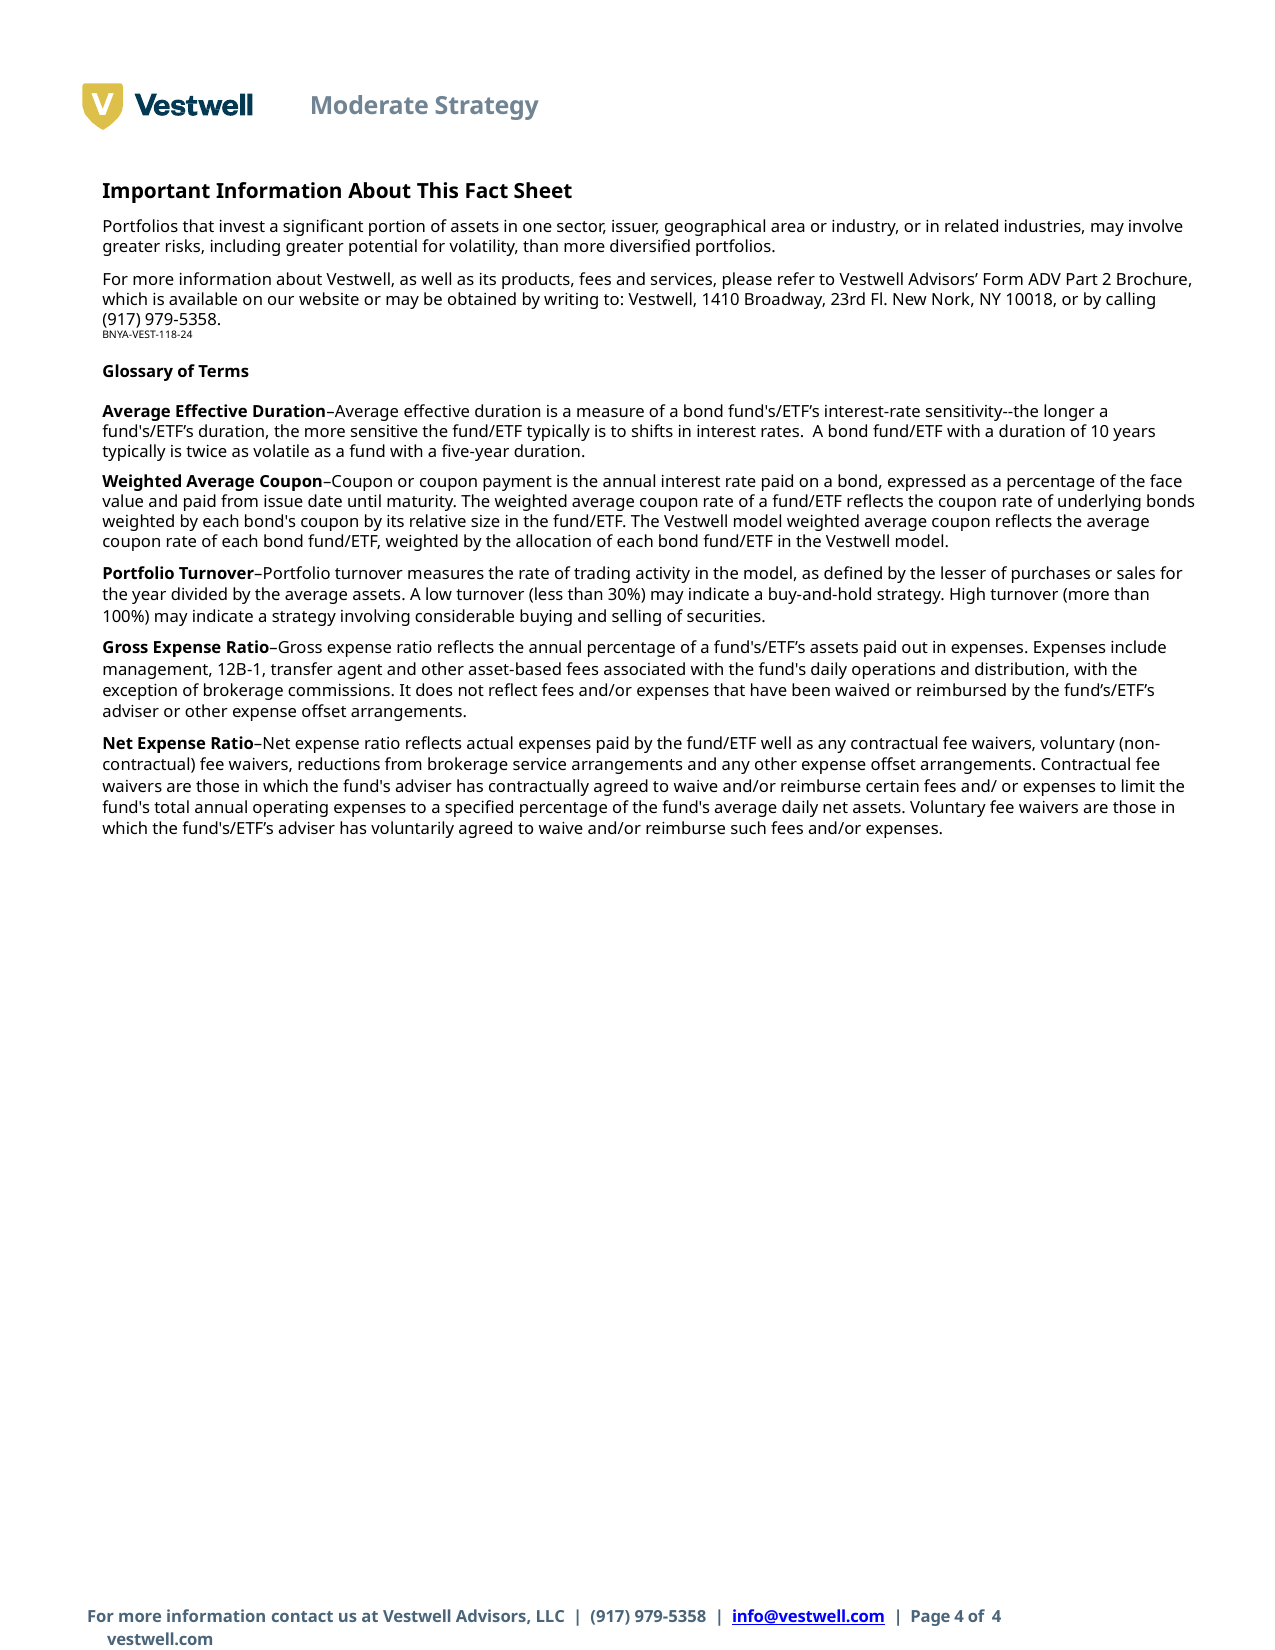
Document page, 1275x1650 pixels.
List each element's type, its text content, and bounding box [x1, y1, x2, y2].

text_box Important Information About This Fact Sheet Portfolios that invest a significant portion of assets in one sector, issuer, geographical area or industry, or in related industries, may involve greater risks, including greater potential for volatility, than more diversified portfolios. For more information about Vestwell, as well as its products, fees and services, please refer to Vestwell Advisors’ Form ADV Part 2 Brochure, which is available on our website or may be obtained by writing to: Vestwell, 1410 Broadway, 23rd Fl. New Nork, NY 10018, or by calling (917) 979-5358. BNYA-VEST-118-24 Glossary of Terms Average Effective Duration–Average effective duration is a measure of a bond fund's/ETF’s interest-rate sensitivity--the longer a fund's/ETF’s duration, the more sensitive the fund/ETF typically is to shifts in interest rates. A bond fund/ETF with a duration of 10 years typically is twice as volatile as a fund with a five-year duration. Weighted Average Coupon–Coupon or coupon payment is the annual interest rate paid on a bond, expressed as a percentage of the face value and paid from issue date until maturity. The weighted average coupon rate of a fund/ETF reflects the coupon rate of underlying bonds weighted by each bond's coupon by its relative size in the fund/ETF. The Vestwell model weighted average coupon reflects the average coupon rate of each bond fund/ETF, weighted by the allocation of each bond fund/ETF in the Vestwell model. Portfolio Turnover–Portfolio turnover measures the rate of trading activity in the model, as defined by the lesser of purchases or sales for the year divided by the average assets. A low turnover (less than 30%) may indicate a buy-and-hold strategy. High turnover (more than 100%) may indicate a strategy involving considerable buying and selling of securities. Gross Expense Ratio–Gross expense ratio reflects the annual percentage of a fund's/ETF’s assets paid out in expenses. Expenses include management, 12B-1, transfer agent and other asset-based fees associated with the fund's daily operations and distribution, with the exception of brokerage commissions. It does not reflect fees and/or expenses that have been waived or reimbursed by the fund’s/ETF’s adviser or other expense offset arrangements. Net Expense Ratio–Net expense ratio reflects actual expenses paid by the fund/ETF well as any contractual fee waivers, voluntary (non-contractual) fee waivers, reductions from brokerage service arrangements and any other expense offset arrangements. Contractual fee waivers are those in which the fund's adviser has contractually agreed to waive and/or reimburse certain fees and/ or expenses to limit the fund's total annual operating expenses to a specified percentage of the fund's average daily net assets. Voluntary fee waivers are those in which the fund's/ETF’s adviser has voluntarily agreed to waive and/or reimburse such fees and/or expenses. [87, 170, 1213, 1021]
text_box [82, 83, 123, 130]
text_box Moderate Strategy [307, 87, 688, 120]
text_box For more information contact us at Vestwell Advisors, LLC | (917) 979-5358 | info@vestwell.com | Page 4 of 4 vestwell.com [84, 1603, 1267, 1649]
text_box [247, 93, 253, 116]
text_box [240, 93, 246, 116]
text_box [134, 93, 239, 116]
